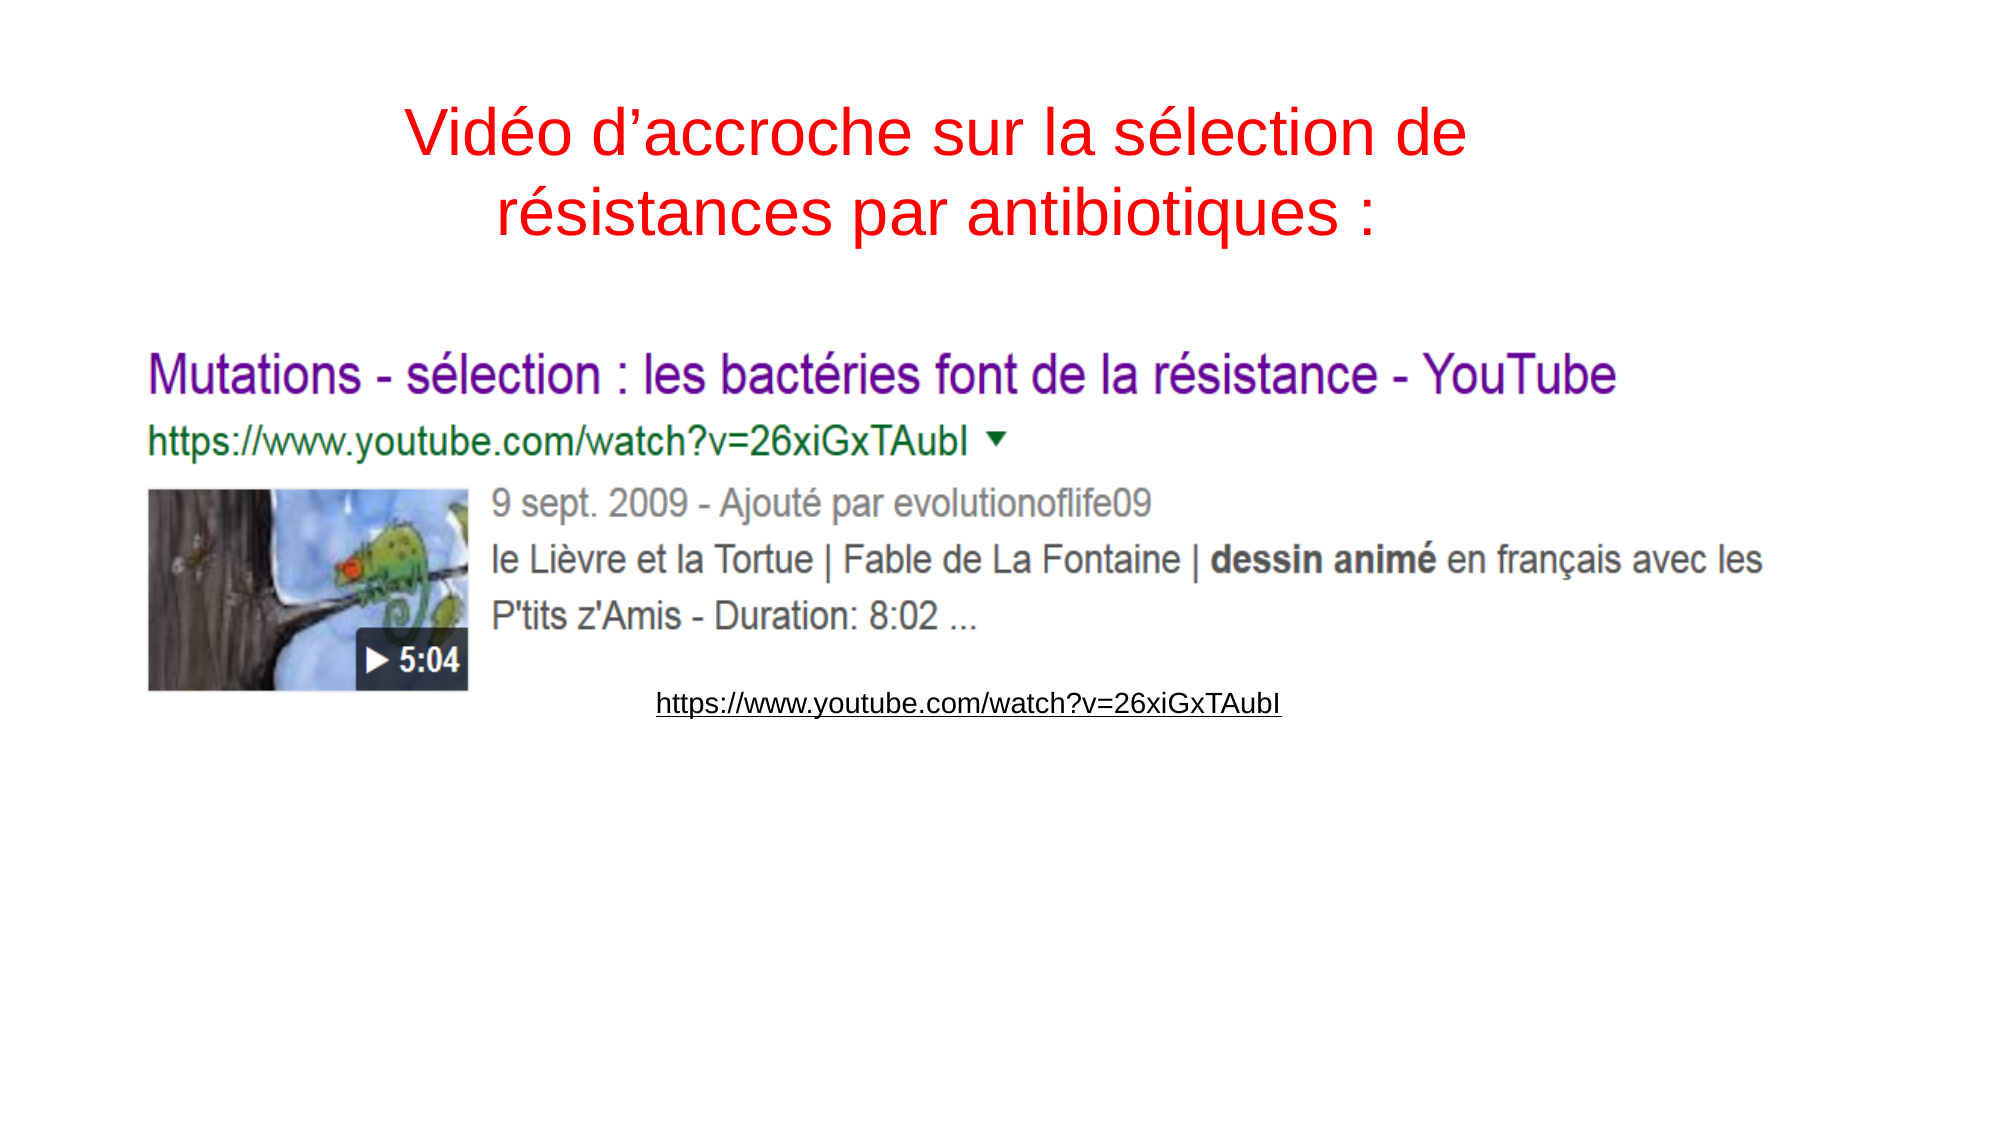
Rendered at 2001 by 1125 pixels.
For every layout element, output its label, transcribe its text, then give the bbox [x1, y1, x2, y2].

text_box Vidéo d’accroche sur la sélection de résistances par antibiotiques : [215, 81, 1659, 257]
picture [113, 314, 1776, 744]
